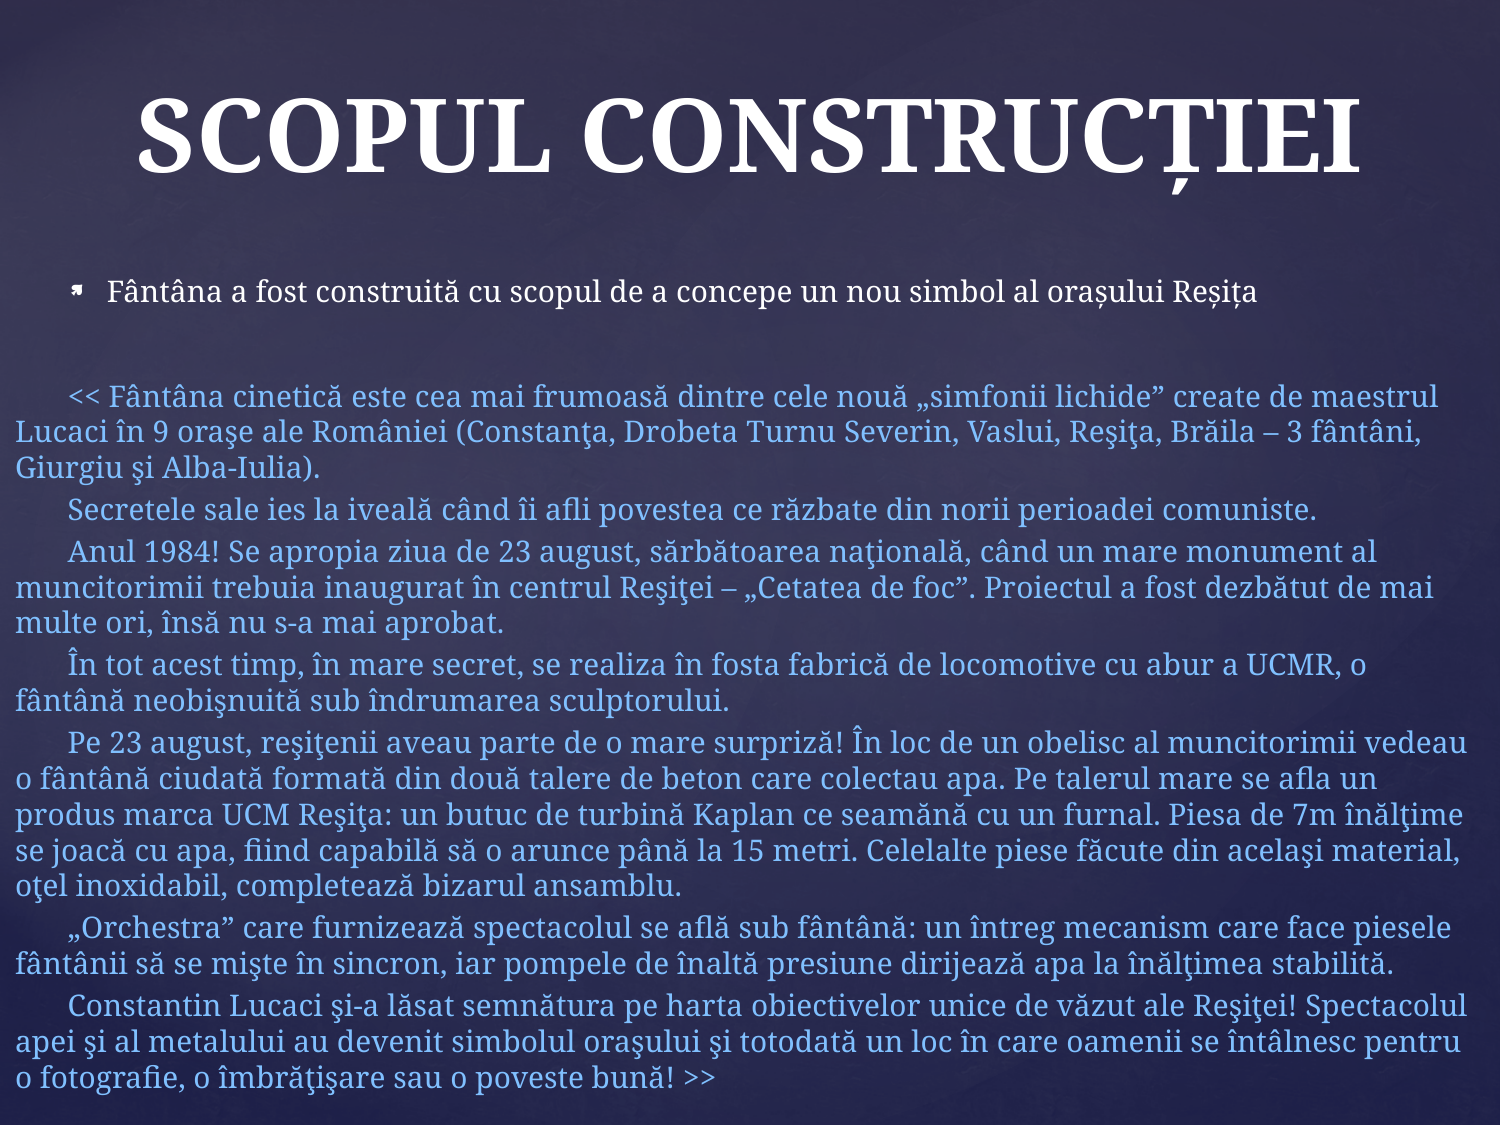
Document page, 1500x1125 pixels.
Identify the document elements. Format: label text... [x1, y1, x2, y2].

list Fântâna a fost construită cu scopul de a concepe un nou simbol al orașului Reșița << Fântâna cinetică este cea mai frumoasă dintre cele nouă „simfonii lichide” create de maestrul Lucaci în 9 oraşe ale României (Constanţa, Drobeta Turnu Severin, Vaslui, Reşiţa, Brăila – 3 fântâni, Giurgiu şi Alba-Iulia). Secretele sale ies la iveală când îi afli povestea ce răzbate din norii perioadei comuniste. Anul 1984! Se apropia ziua de 23 august, sărbătoarea naţională, când un mare monument al muncitorimii trebuia inaugurat în centrul Reşiţei – „Cetatea de foc”. Proiectul a fost dezbătut de mai multe ori, însă nu s-a mai aprobat. În tot acest timp, în mare secret, se realiza în fosta fabrică de locomotive cu abur a UCMR, o fântână neobişnuită sub îndrumarea sculptorului. Pe 23 august, reşiţenii aveau parte de o mare surpriză! În loc de un obelisc al muncitorimii vedeau o fântână ciudată formată din două talere de beton care colectau apa. Pe talerul mare se afla un produs marca UCM Reşiţa: un butuc de turbină Kaplan ce seamănă cu un furnal. Piesa de 7m înălţime se joacă cu apa, fiind capabilă să o arunce până la 15 metri. Celelalte piese făcute din acelaşi material, oţel inoxidabil, completează bizarul ansamblu. „Orchestra” care furnizează spectacolul se află sub fântână: un întreg mecanism care face piesele fântânii să se mişte în sincron, iar pompele de înaltă presiune dirijează apa la înălţimea stabilită. Constantin Lucaci şi-a lăsat semnătura pe harta obiectivelor unice de văzut ale Reşiţei! Spectacolul apei şi al metalului au devenit simbolul oraşului şi totodată un loc în care oamenii se întâlnesc pentru o fotografie, o îmbrăţişare sau o poveste bună! >> [0, 262, 1500, 1125]
title SCOPUL CONSTRUCȚIEI [0, 50, 1500, 200]
